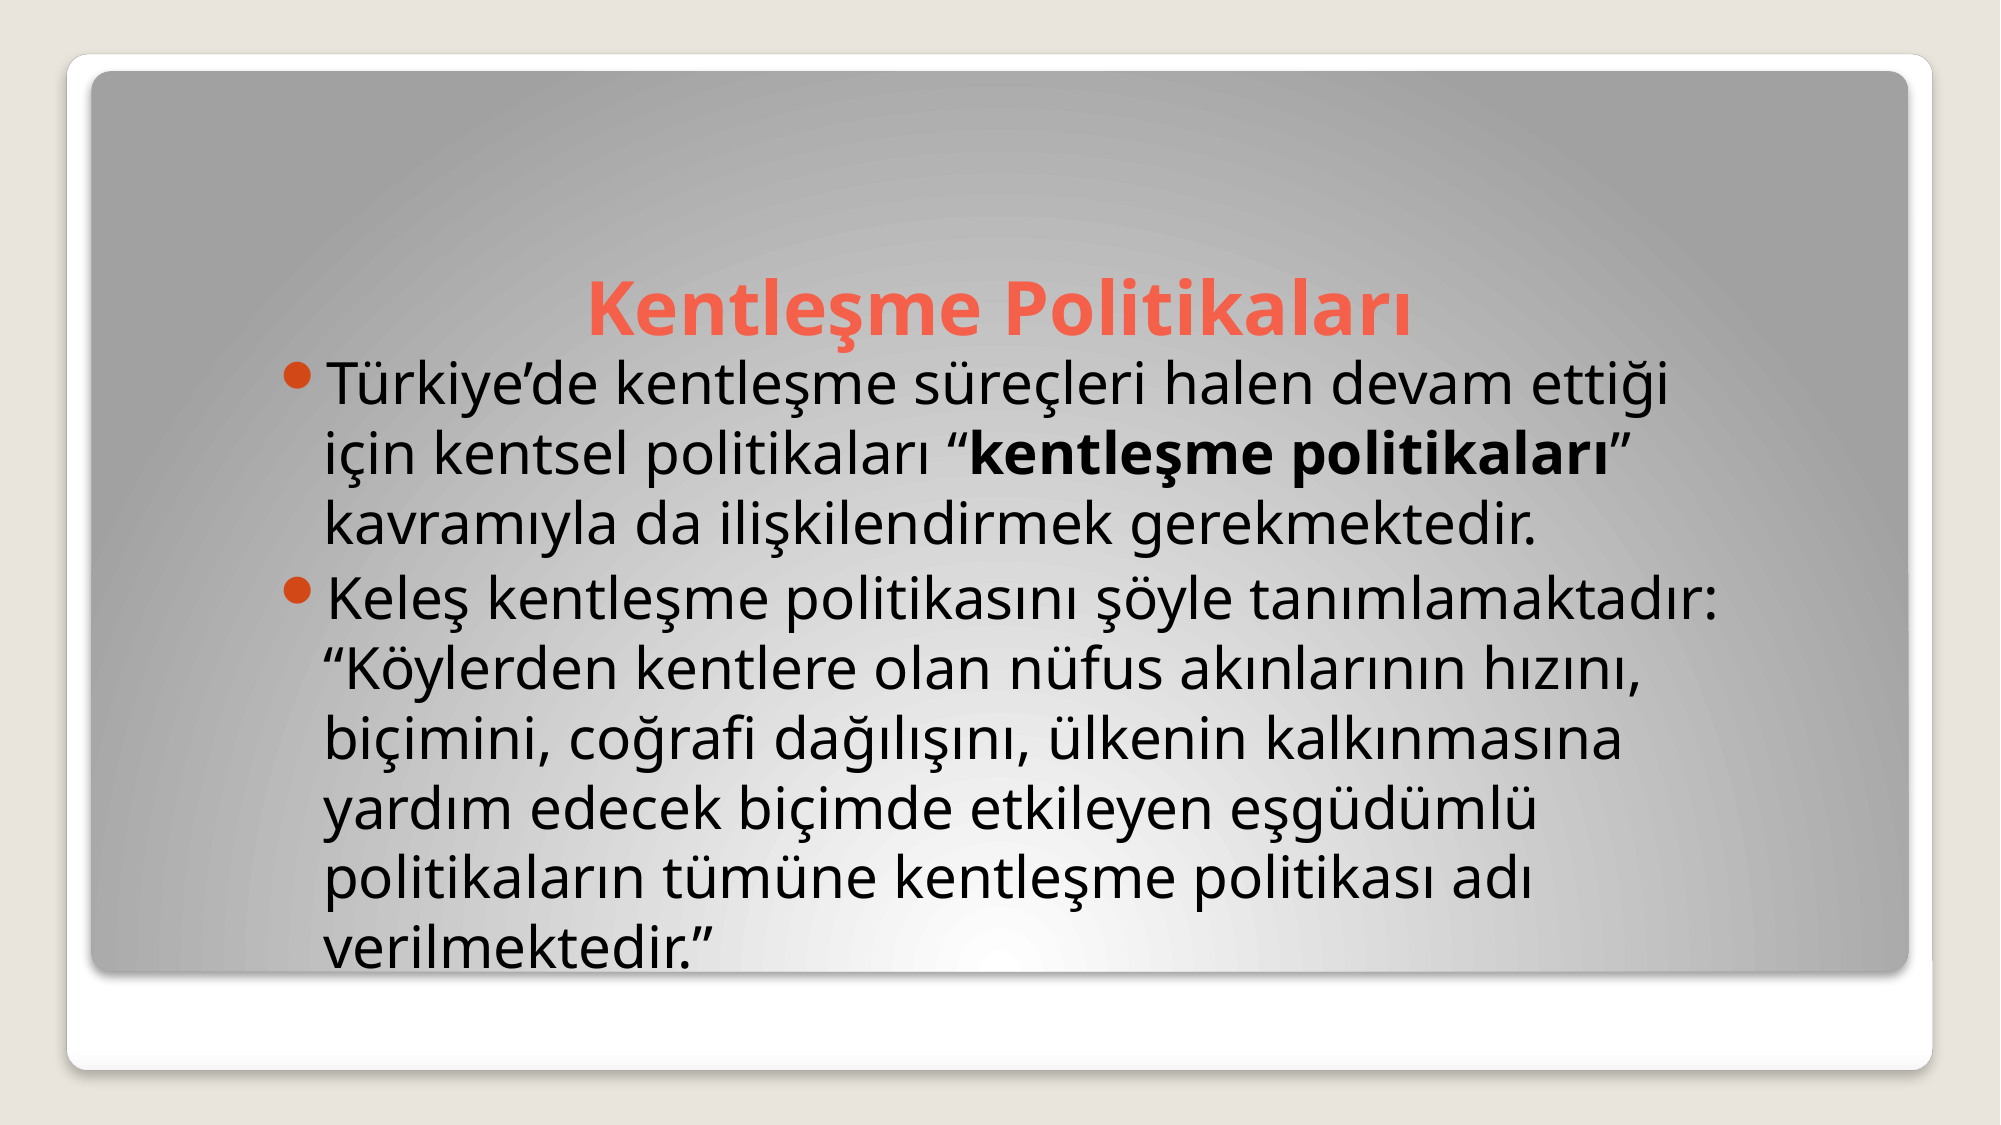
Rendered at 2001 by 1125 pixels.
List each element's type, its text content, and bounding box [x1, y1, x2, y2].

title Kentleşme Politikaları [137, 140, 1863, 359]
list Türkiye’de kentleşme süreçleri halen devam ettiği için kentsel politikaları “kentleşme politikaları” kavramıyla da ilişkilendirmek gerekmektedir. Keleş kentleşme politikasını şöyle tanımlamaktadır: “Köylerden kentlere olan nüfus akınlarının hızını, biçimini, coğrafi dağılışını, ülkenin kalkınmasına yardım edecek biçimde etkileyen eşgüdümlü politikaların tümüne kentleşme politikası adı verilmektedir.” [249, 331, 1751, 1046]
